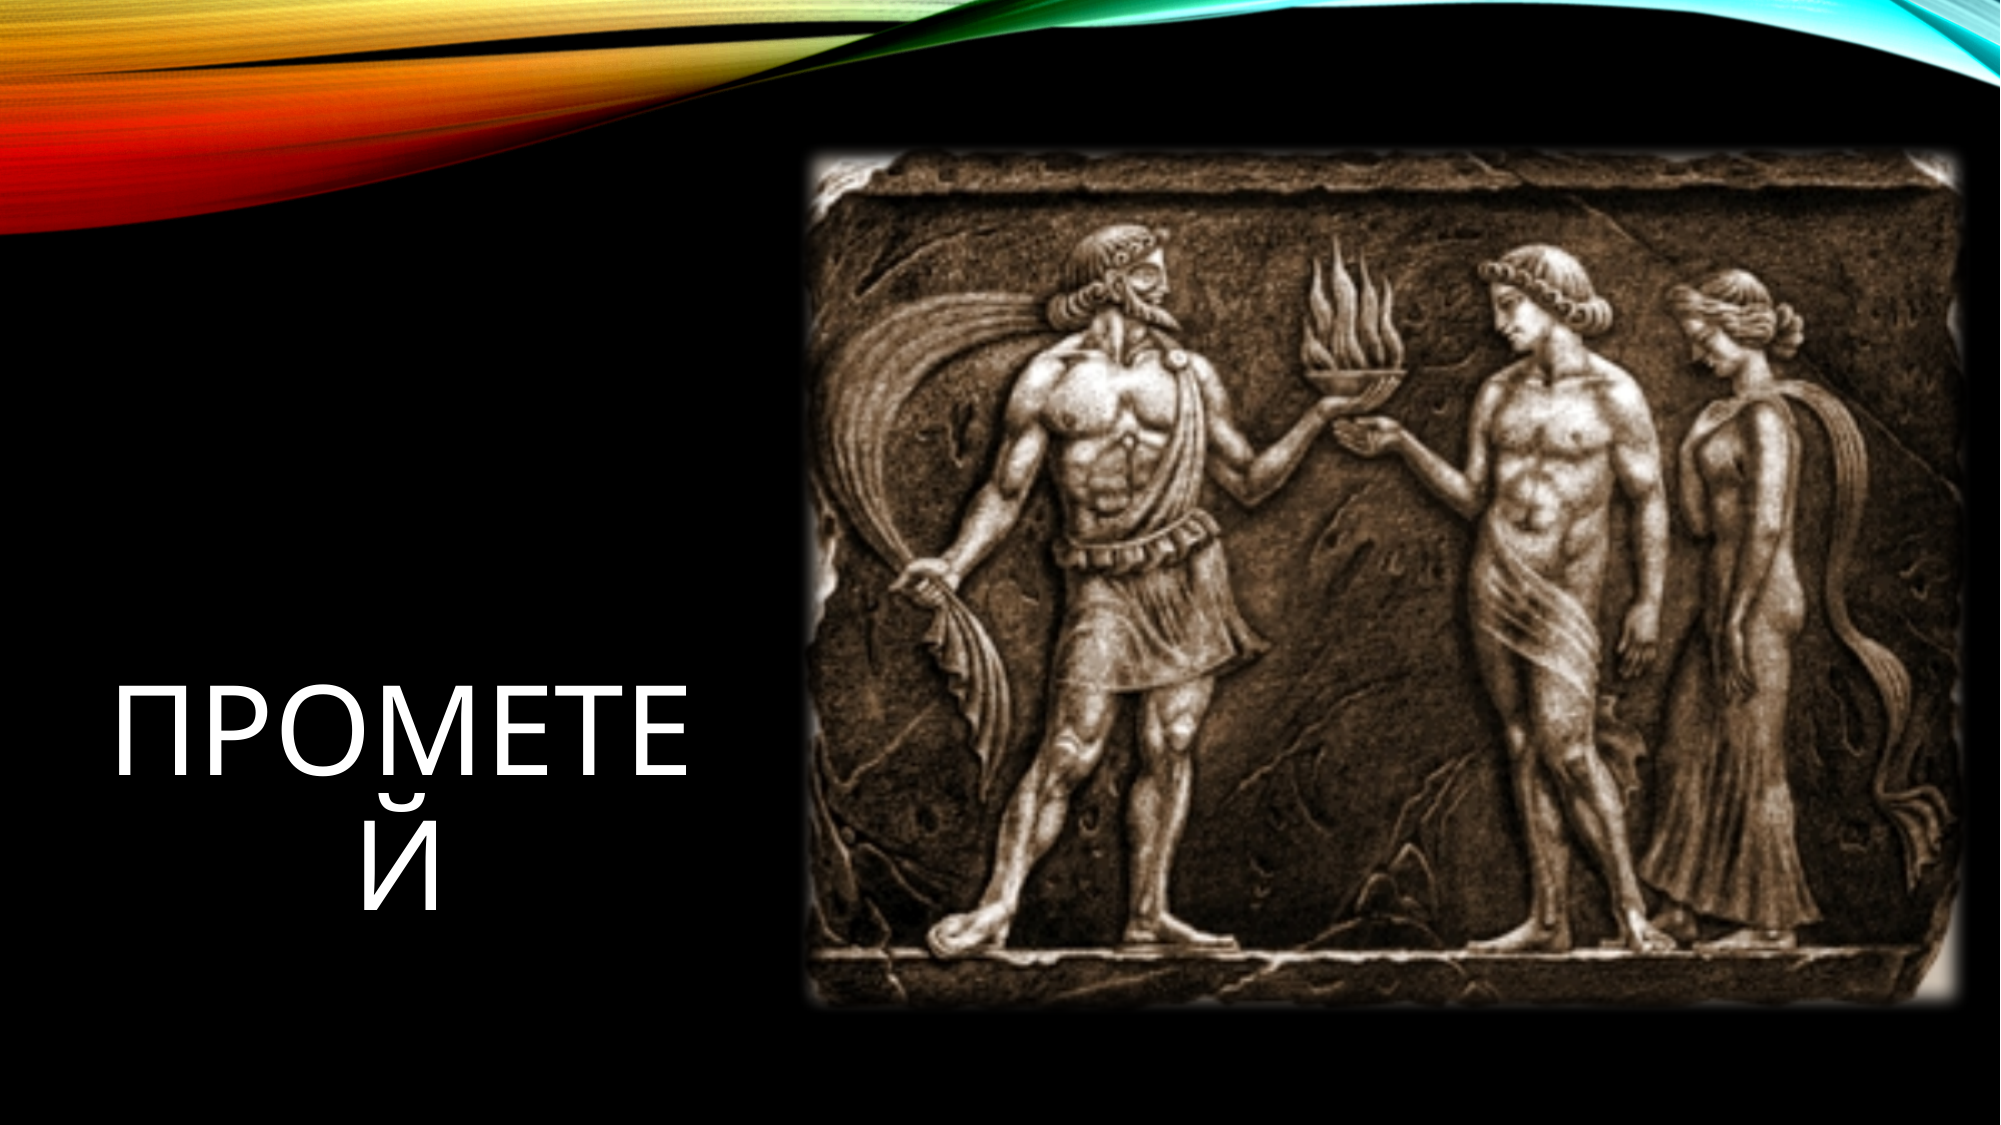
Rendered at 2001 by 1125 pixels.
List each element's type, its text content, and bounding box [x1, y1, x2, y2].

picture [0, 0, 2000, 1015]
title прометей [47, 729, 755, 876]
